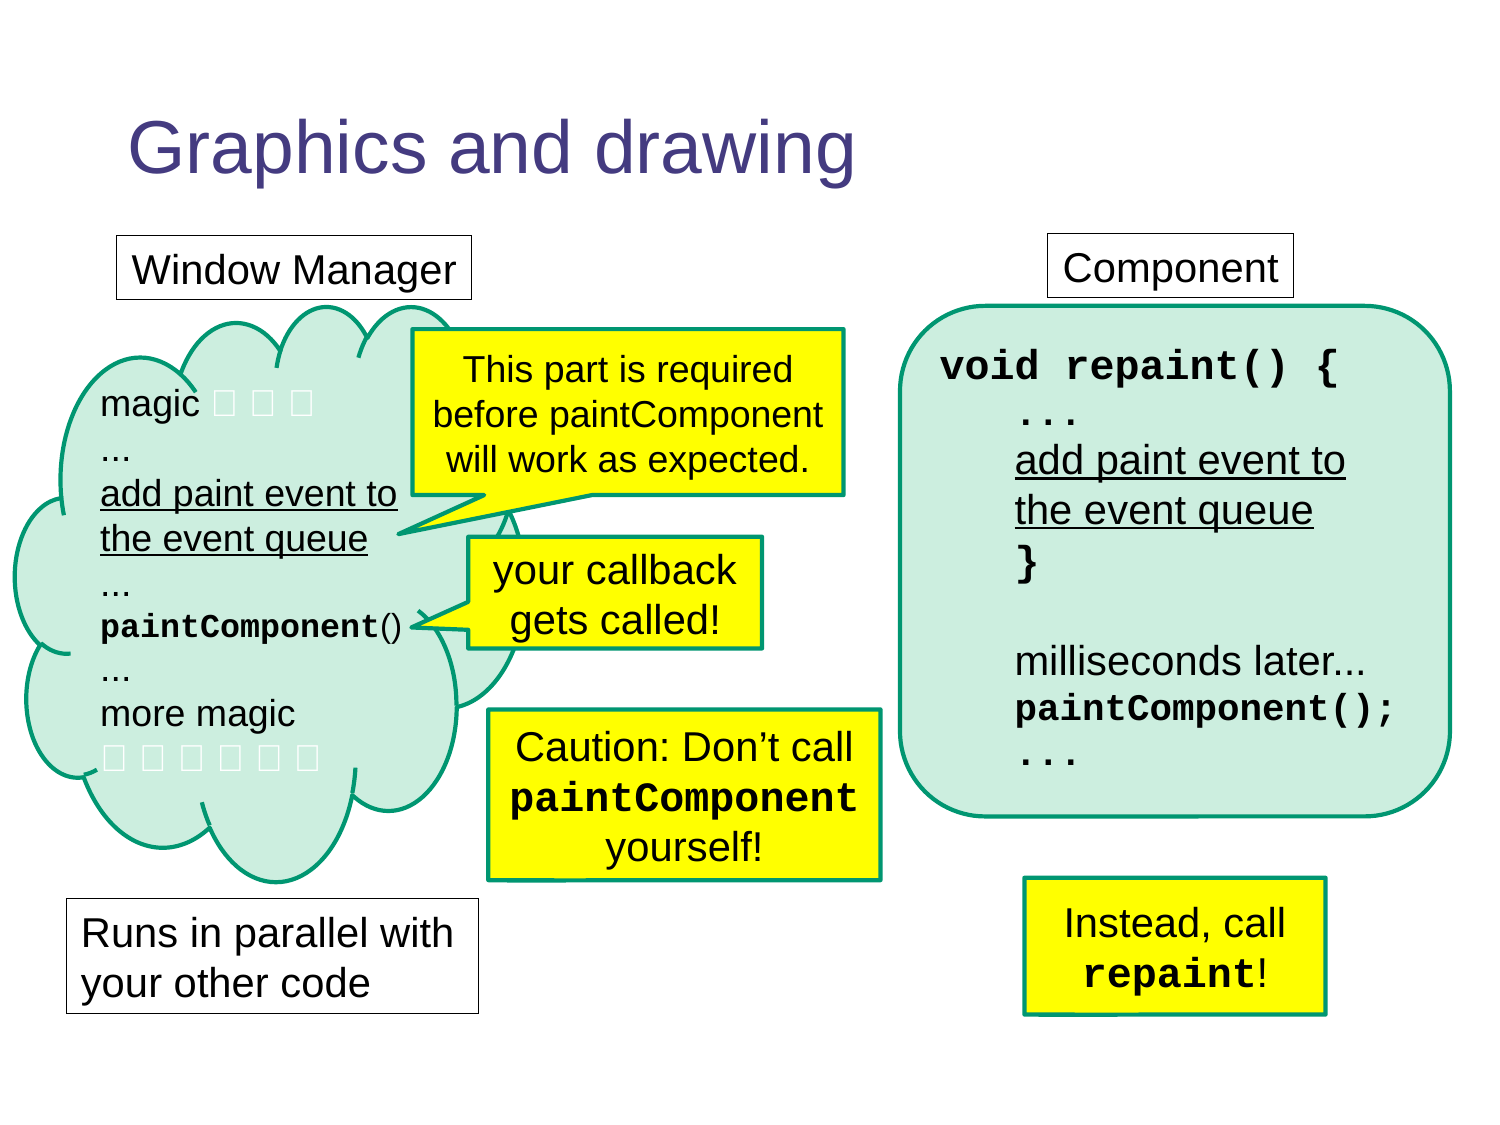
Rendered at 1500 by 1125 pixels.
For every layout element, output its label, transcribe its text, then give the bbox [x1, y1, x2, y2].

text_box Component [1047, 233, 1294, 298]
text_box Window Manager [116, 235, 472, 300]
text_box Instead, call repaint! [1022, 875, 1328, 1017]
text_box Caution: Don’t call paintComponent yourself! [486, 707, 883, 883]
text_box your callback gets called! [409, 534, 765, 651]
text_box void repaint() { ... add paint event to the event queue } milliseconds later... paintComponent(); ... [897, 303, 1453, 819]
text_box Runs in parallel with your other code [66, 898, 479, 1014]
text_box magic ✨ ✨ ✨ ... add paint event to the event queue ... paintComponent() ... more magic ✨ ✨ ✨ ✨ ✨ ✨ [12, 304, 521, 885]
text_box This part is required before paintComponent will work as expected. [396, 327, 846, 537]
title Graphics and drawing [112, 50, 1388, 238]
